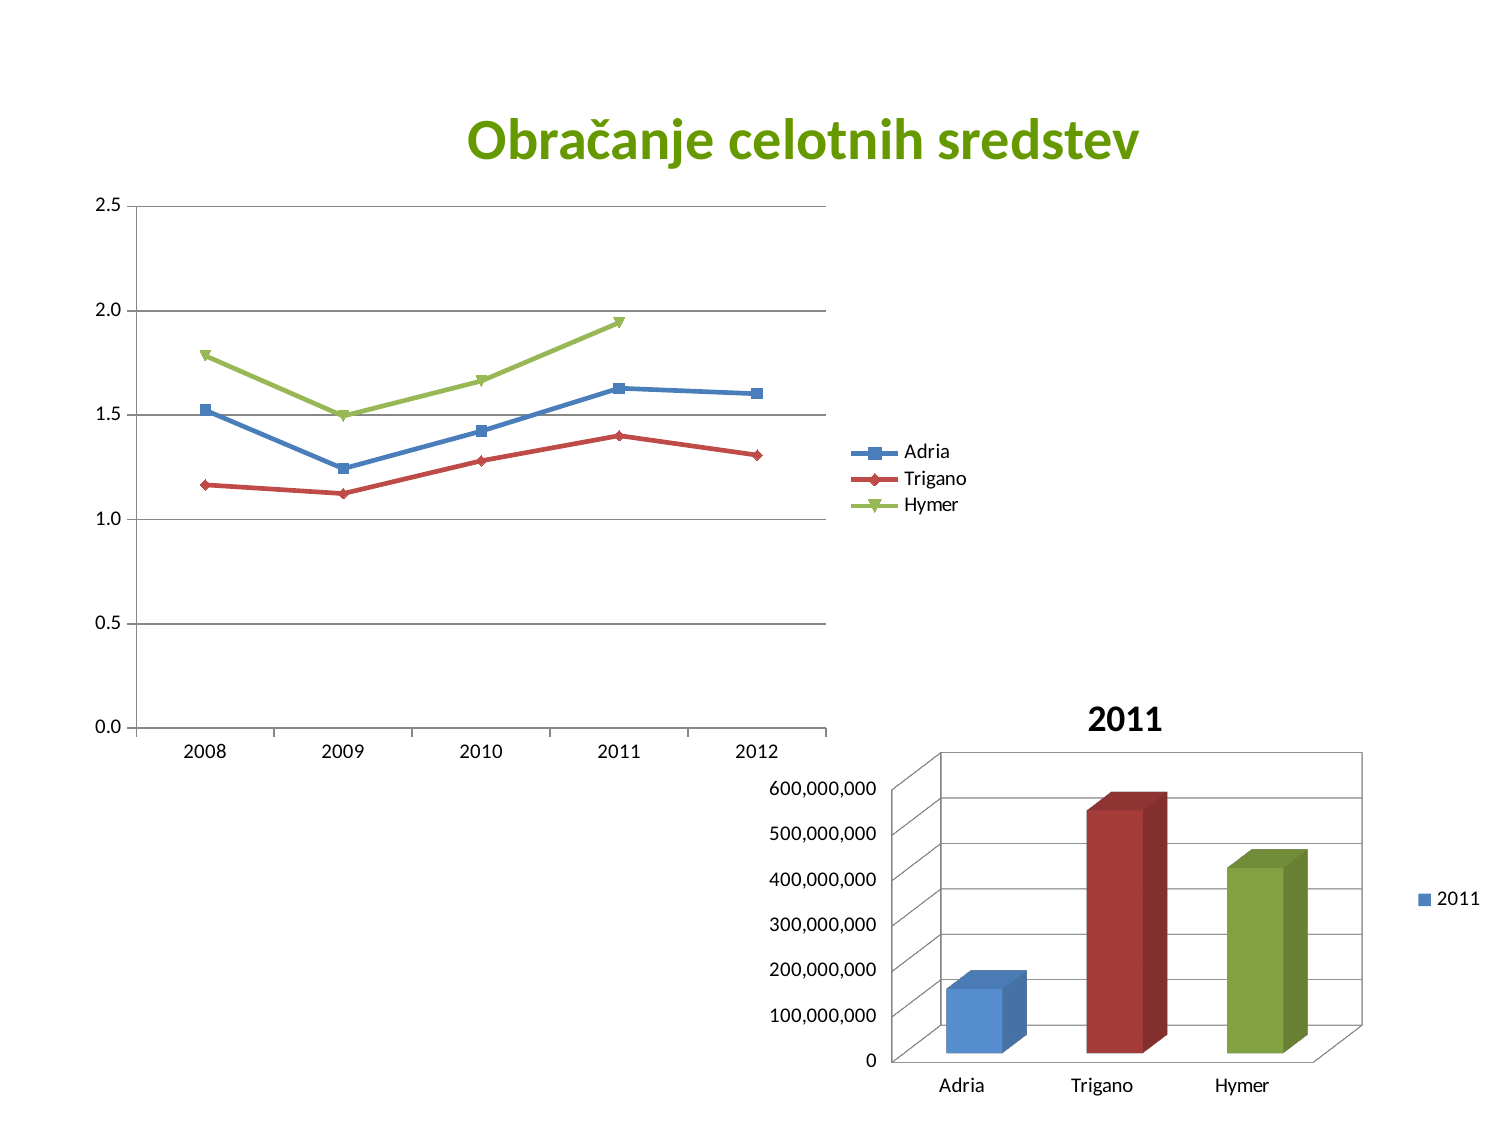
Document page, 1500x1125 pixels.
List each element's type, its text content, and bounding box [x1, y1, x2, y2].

chart [76, 184, 1500, 1125]
title Obračanje celotnih sredstev [277, 42, 1331, 231]
